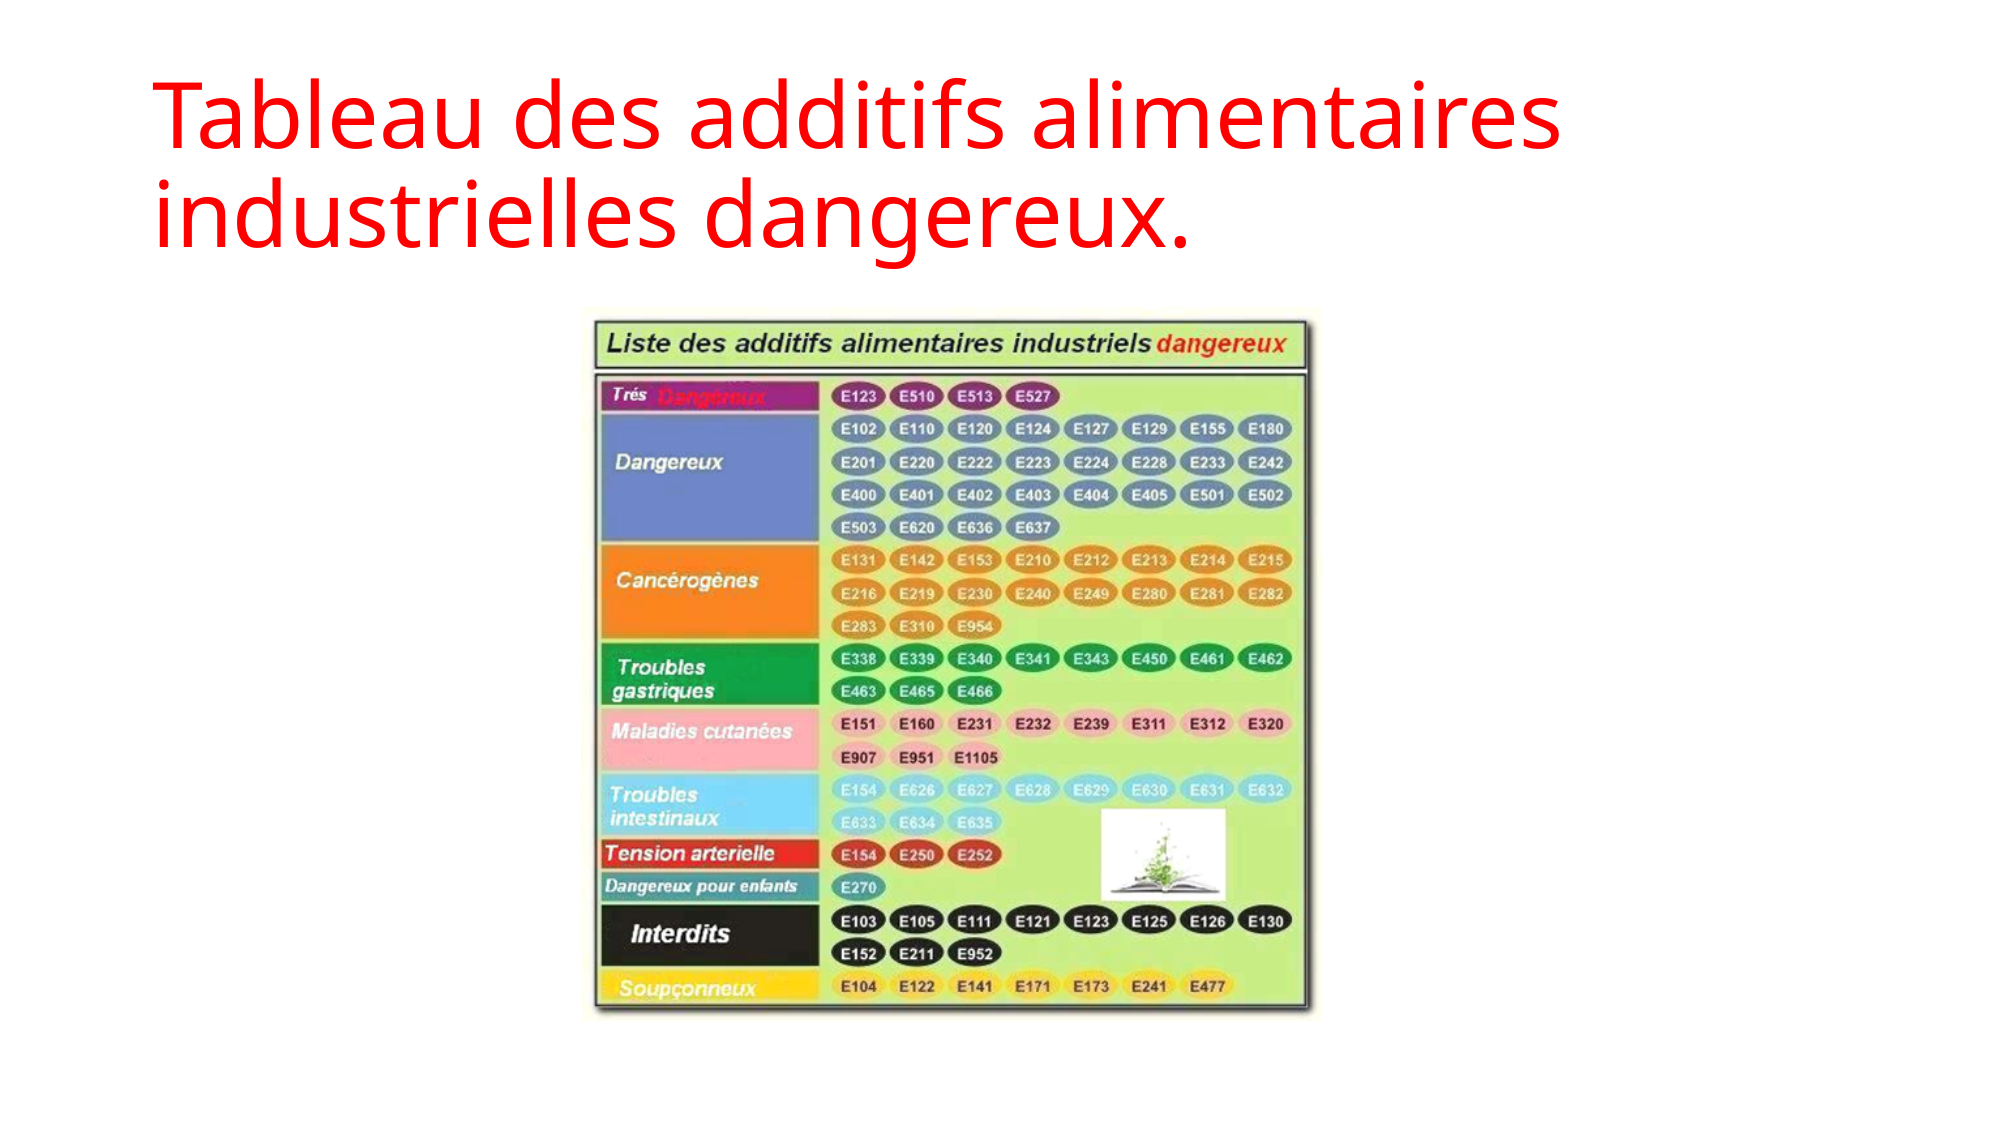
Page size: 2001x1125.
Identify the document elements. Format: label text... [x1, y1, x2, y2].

title Tableau des additifs alimentaires industrielles dangereux. [137, 59, 1863, 278]
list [581, 307, 1322, 1022]
